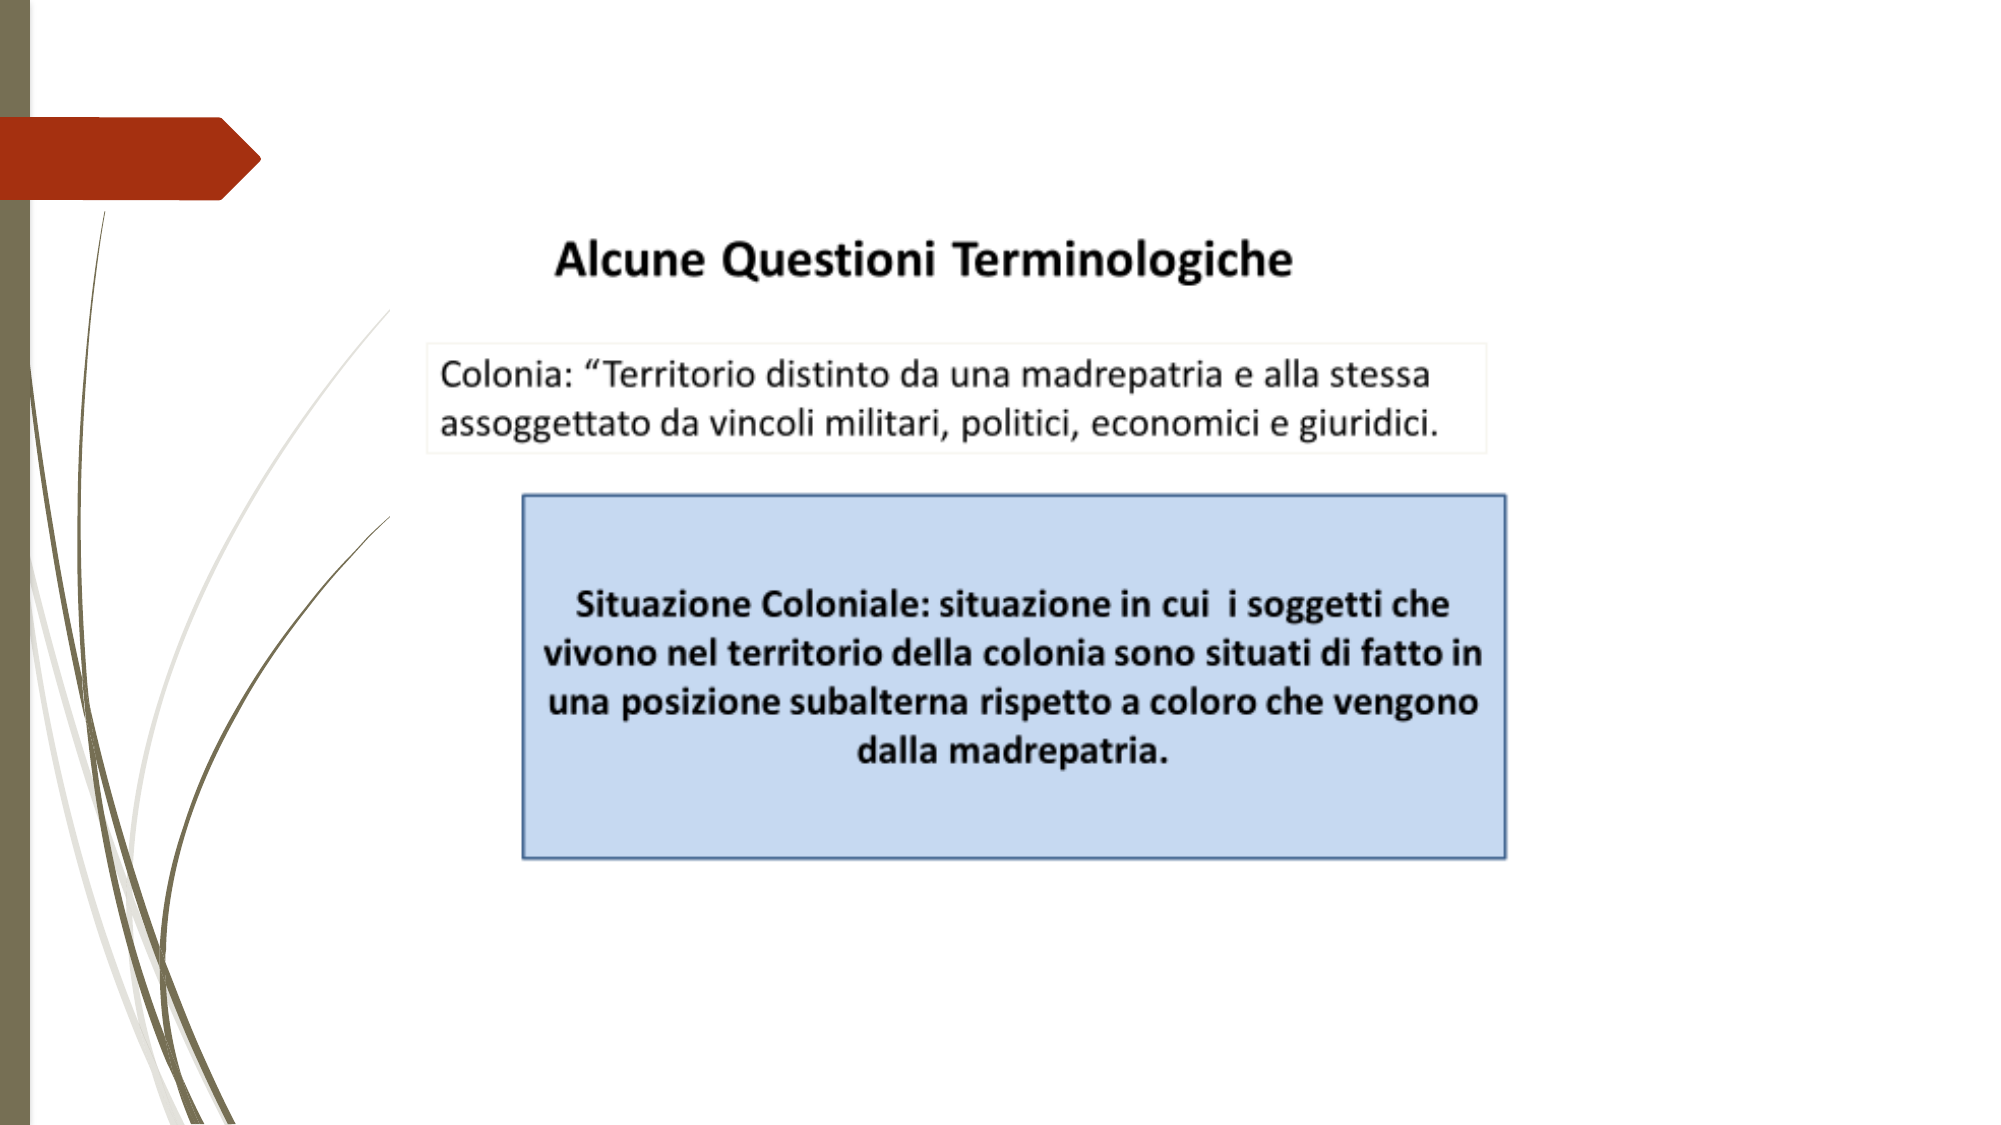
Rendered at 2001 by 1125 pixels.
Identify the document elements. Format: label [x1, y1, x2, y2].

list [390, 105, 1610, 1020]
